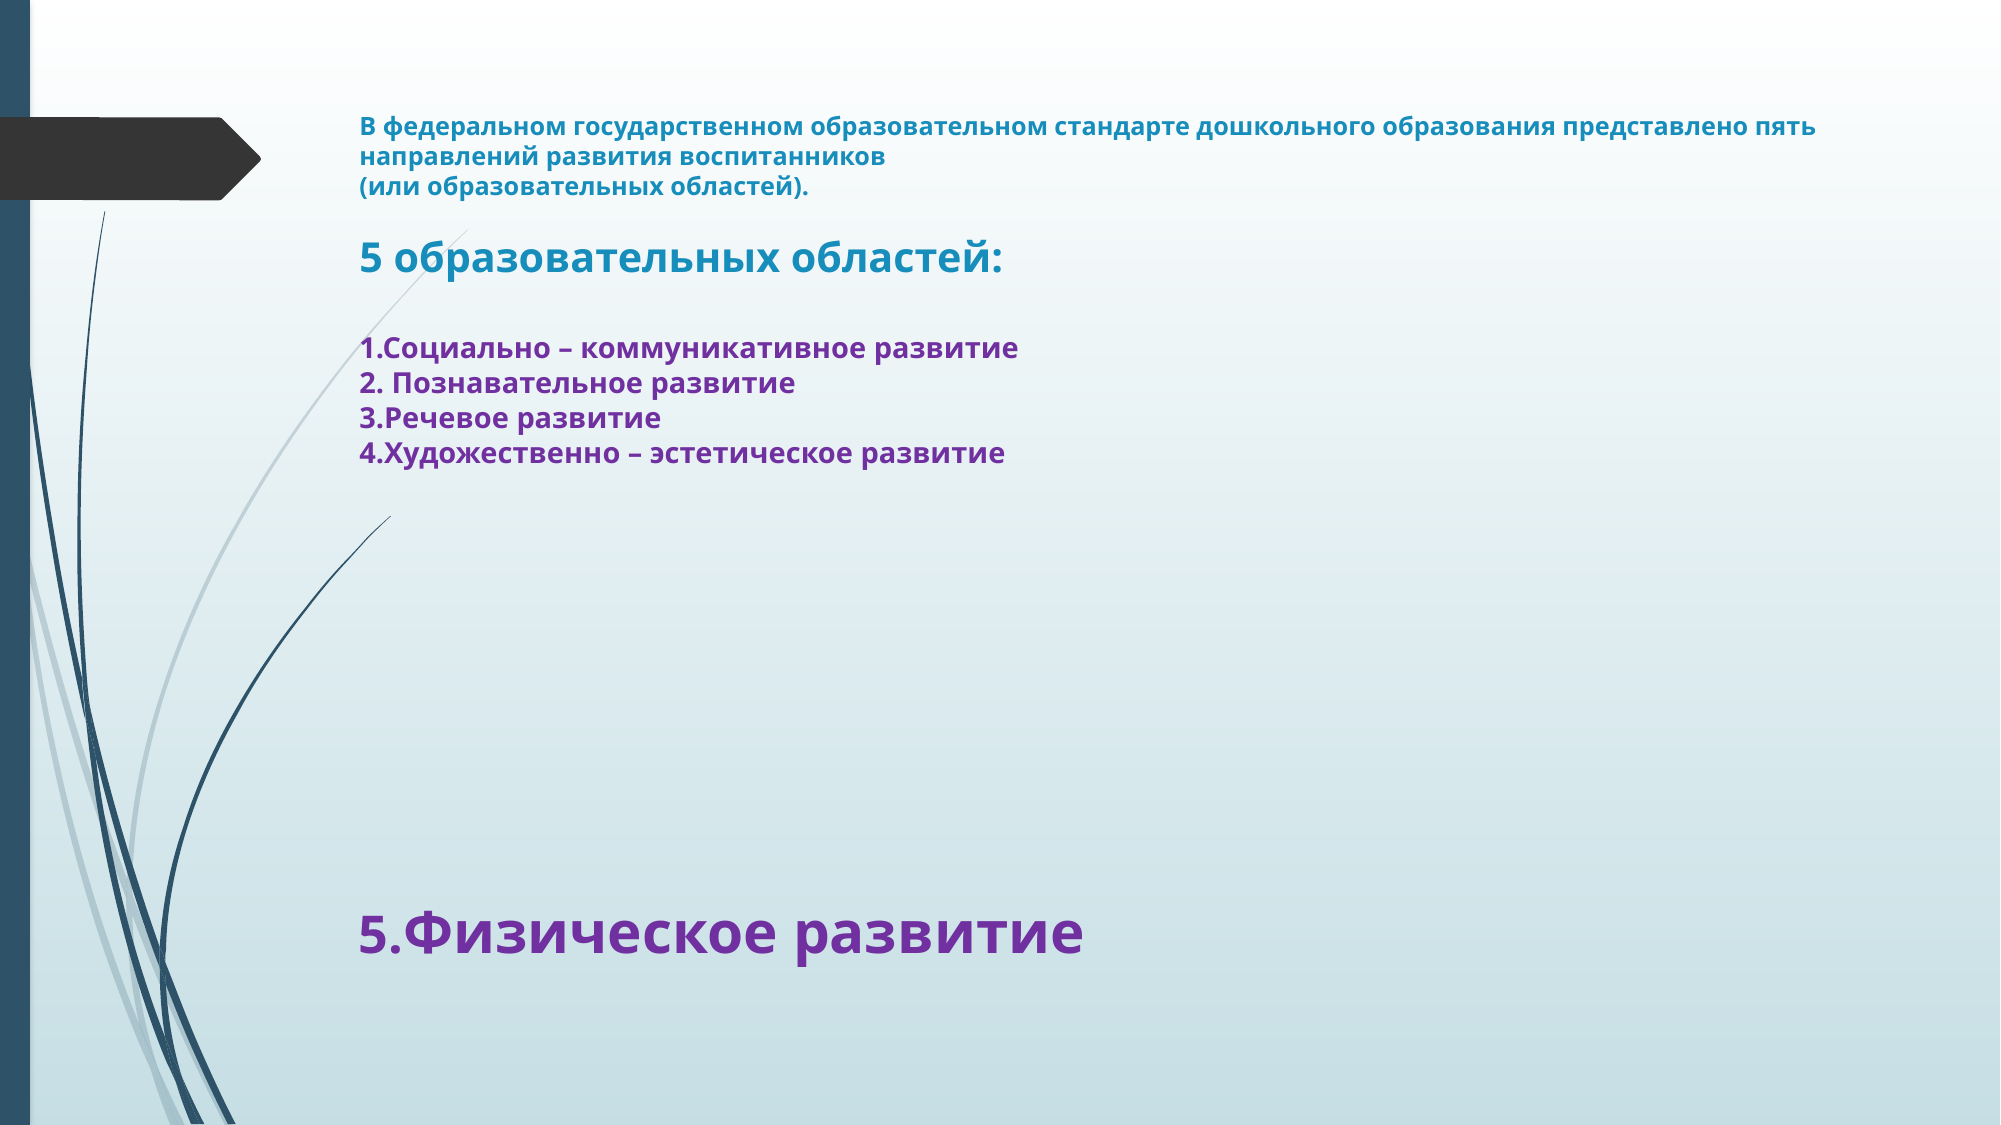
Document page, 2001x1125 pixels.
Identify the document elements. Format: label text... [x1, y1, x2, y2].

title В федеральном государственном образовательном стандарте дошкольного образования представлено пять направлений развития воспитанников (или образовательных областей). 5 образовательных областей: 1.Социально – коммуникативное развитие 2. Познавательное развитие 3.Речевое развитие 4.Художественно – эстетическое развитие [344, 102, 1955, 479]
text_box 5.Физическое развитие [344, 825, 1553, 1043]
